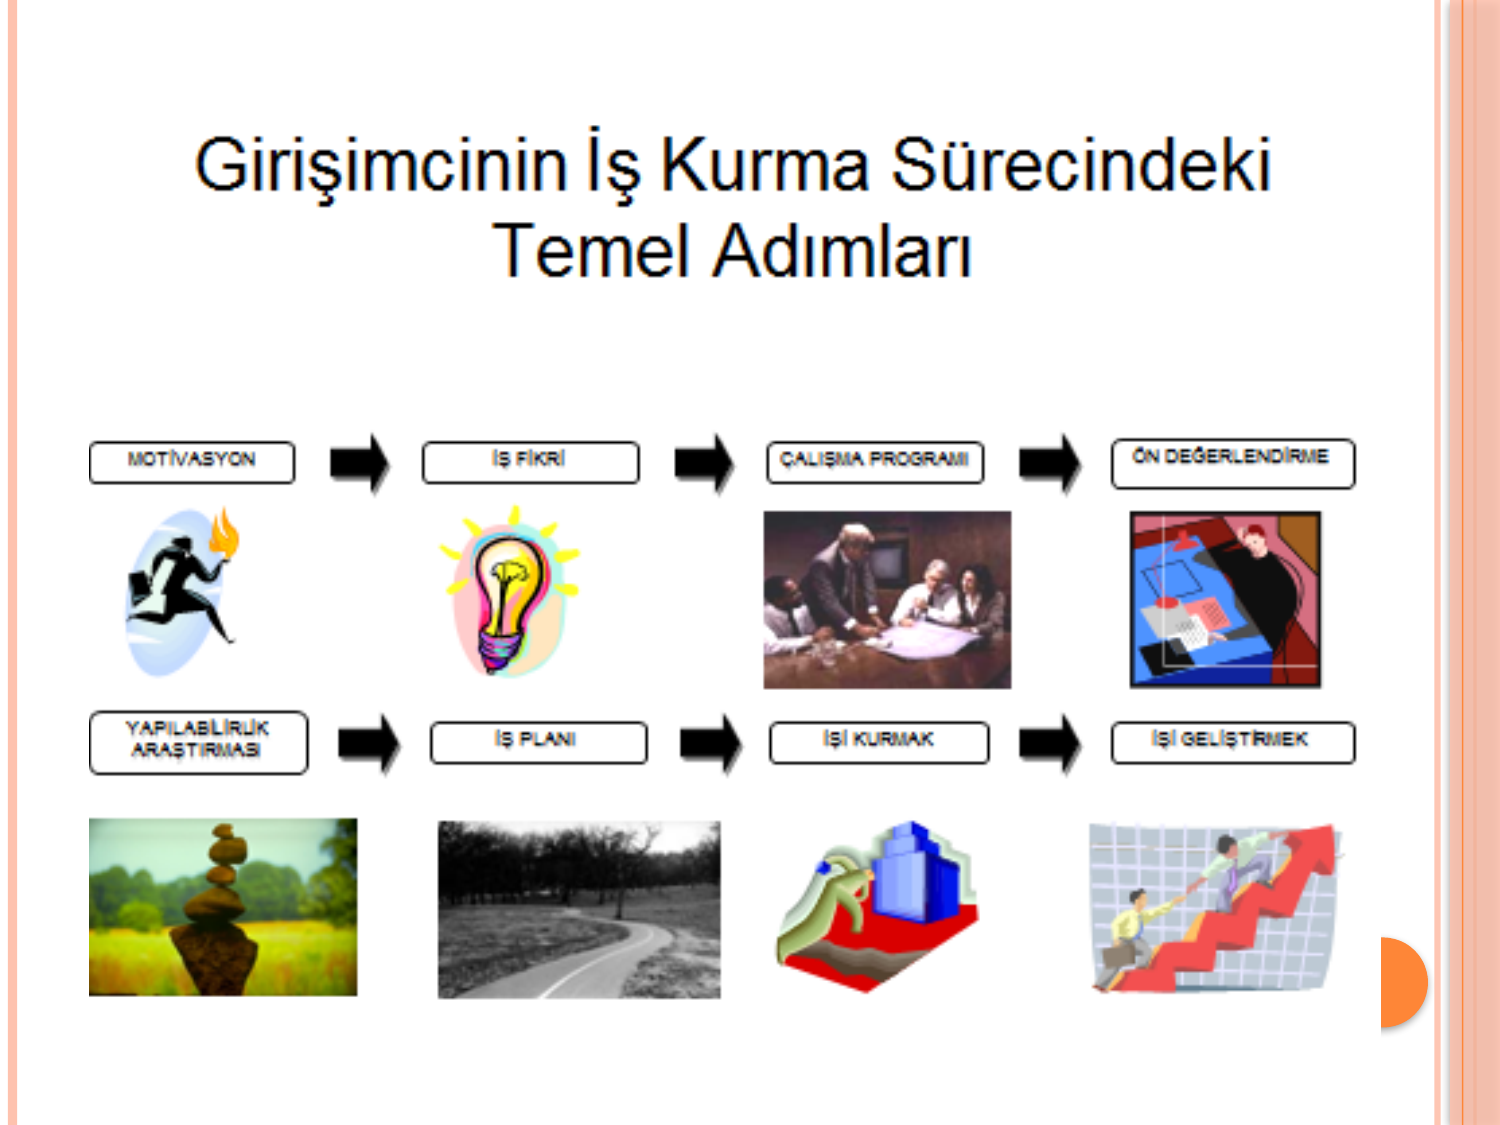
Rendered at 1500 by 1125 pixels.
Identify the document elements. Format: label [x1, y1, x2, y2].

picture [88, 89, 1382, 1060]
